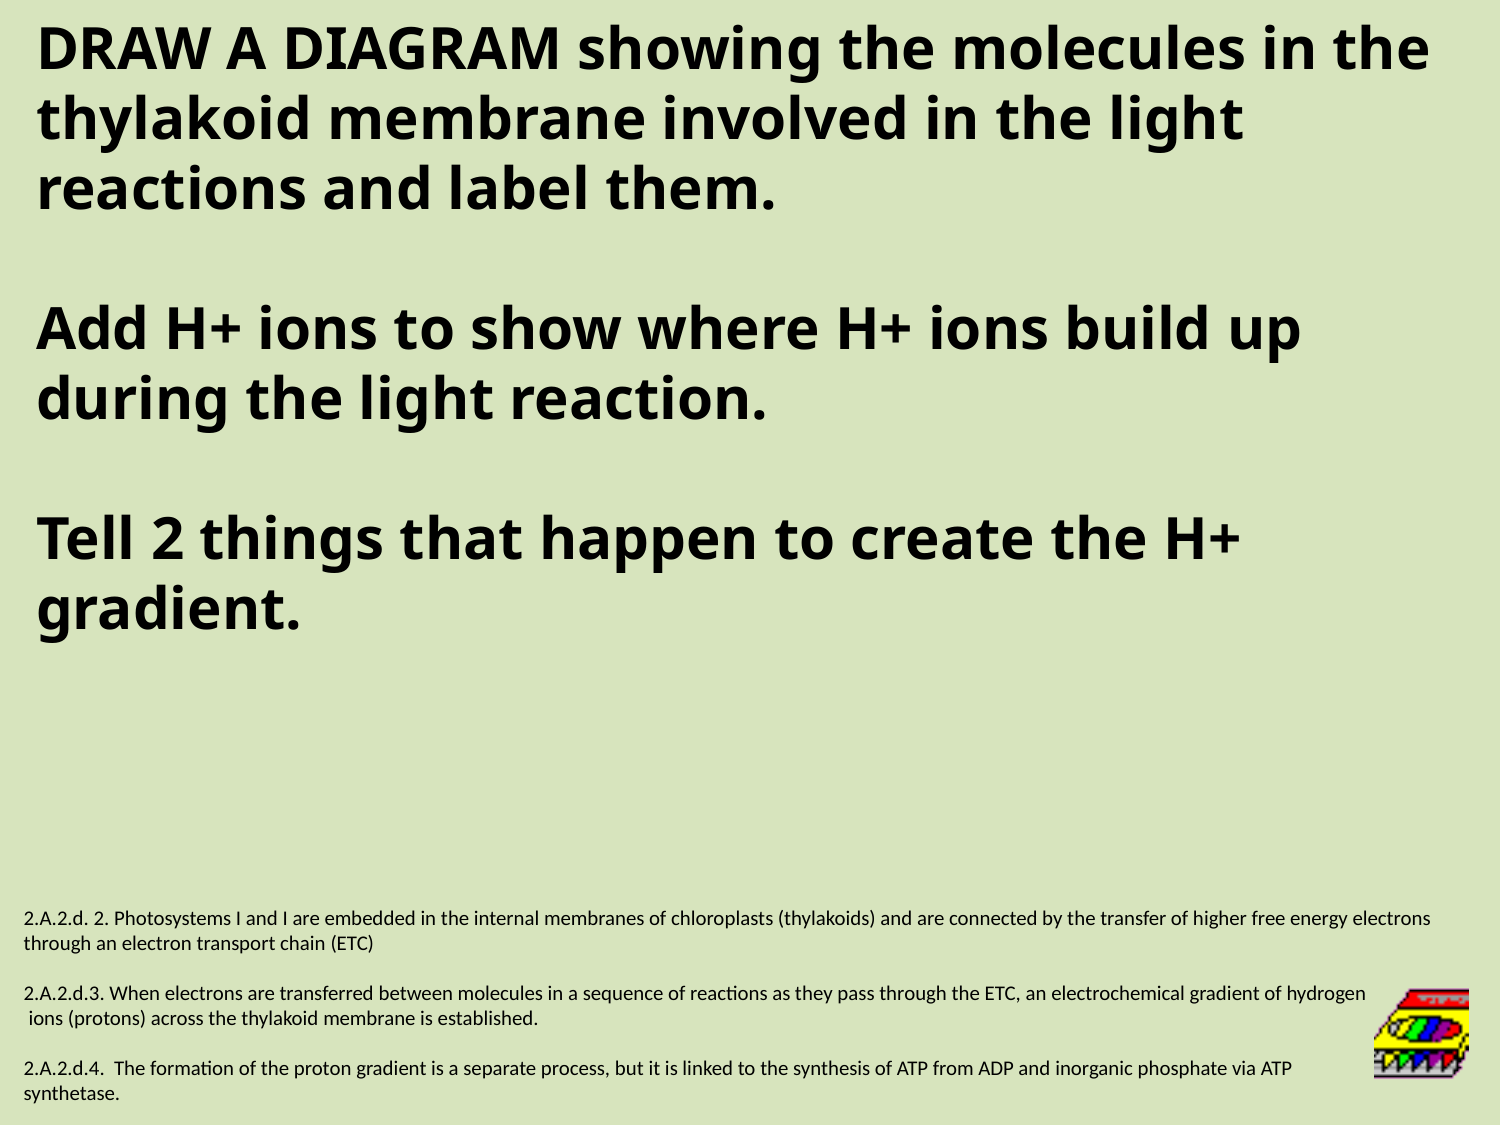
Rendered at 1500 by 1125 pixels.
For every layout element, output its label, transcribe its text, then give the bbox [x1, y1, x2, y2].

text_box 2.A.2.d. 2. Photosystems I and I are embedded in the internal membranes of chloroplasts (thylakoids) and are connected by the transfer of higher free energy electrons through an electron transport chain (ETC) 2.A.2.d.3. When electrons are transferred between molecules in a sequence of reactions as they pass through the ETC, an electrochemical gradient of hydrogen ions (protons) across the thylakoid membrane is established. 2.A.2.d.4. The formation of the proton gradient is a separate process, but it is linked to the synthesis of ATP from ADP and inorganic phosphate via ATP synthetase. [9, 897, 1478, 1113]
picture [1374, 987, 1469, 1082]
text_box DRAW A DIAGRAM showing the molecules in the thylakoid membrane involved in the light reactions and label them. Add H+ ions to show where H+ ions build up during the light reaction. Tell 2 things that happen to create the H+ gradient. [21, 3, 1484, 789]
